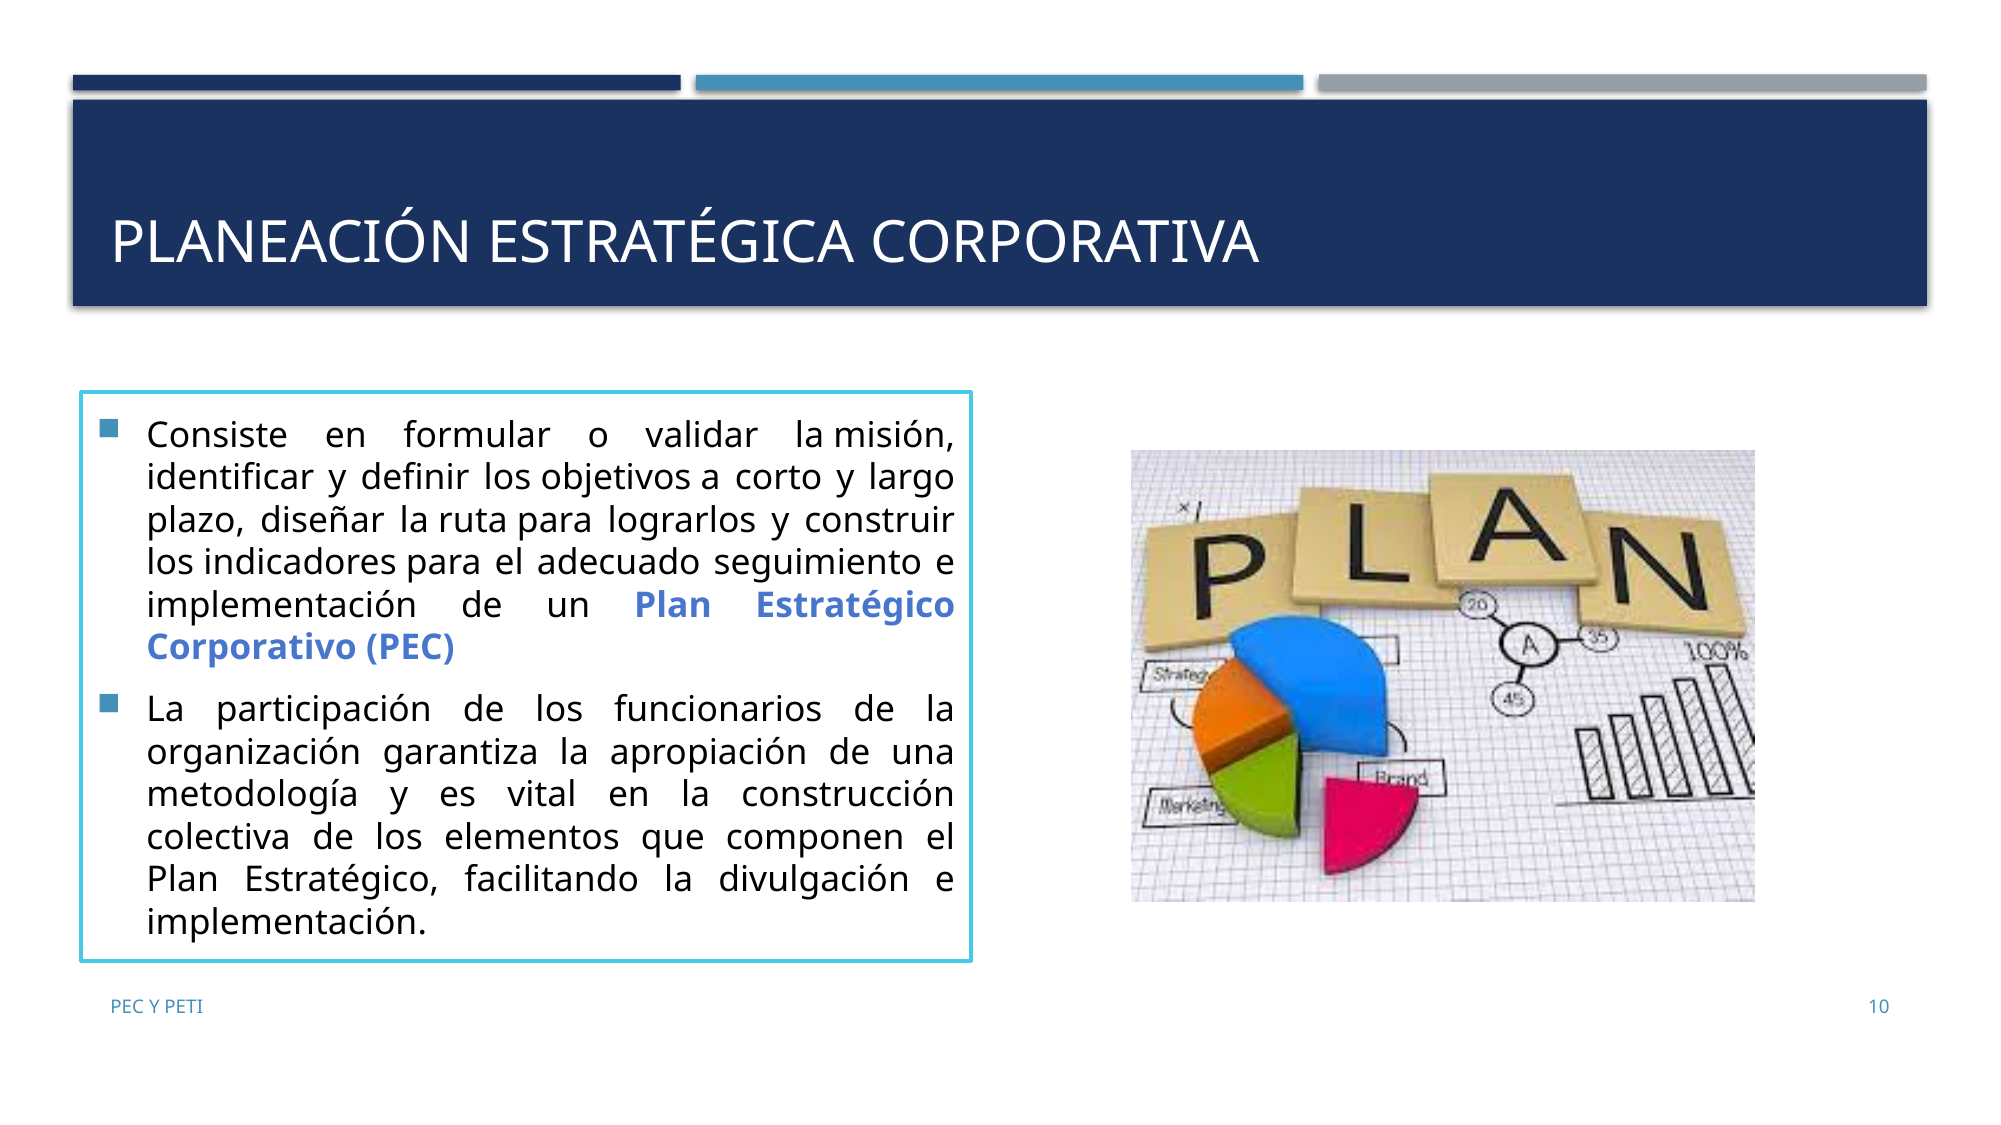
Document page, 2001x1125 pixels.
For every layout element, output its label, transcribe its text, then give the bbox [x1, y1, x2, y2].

footer PEC y PETI [95, 976, 1230, 1037]
picture [1130, 450, 1755, 903]
list Consiste en formular o validar la misión, identificar y definir los objetivos a corto y largo plazo, diseñar la ruta para lograrlos y construir los indicadores para el adecuado seguimiento e implementación de un Plan Estratégico Corporativo (PEC) La participación de los funcionarios de la organización garantiza la apropiación de una metodología y es vital en la construcción colectiva de los elementos que componen el Plan Estratégico, facilitando la divulgación e implementación. [79, 390, 973, 963]
title PlanEACIÓN estratégicA corporativA [95, 119, 1905, 282]
slide_number 10 [1732, 977, 1905, 1037]
